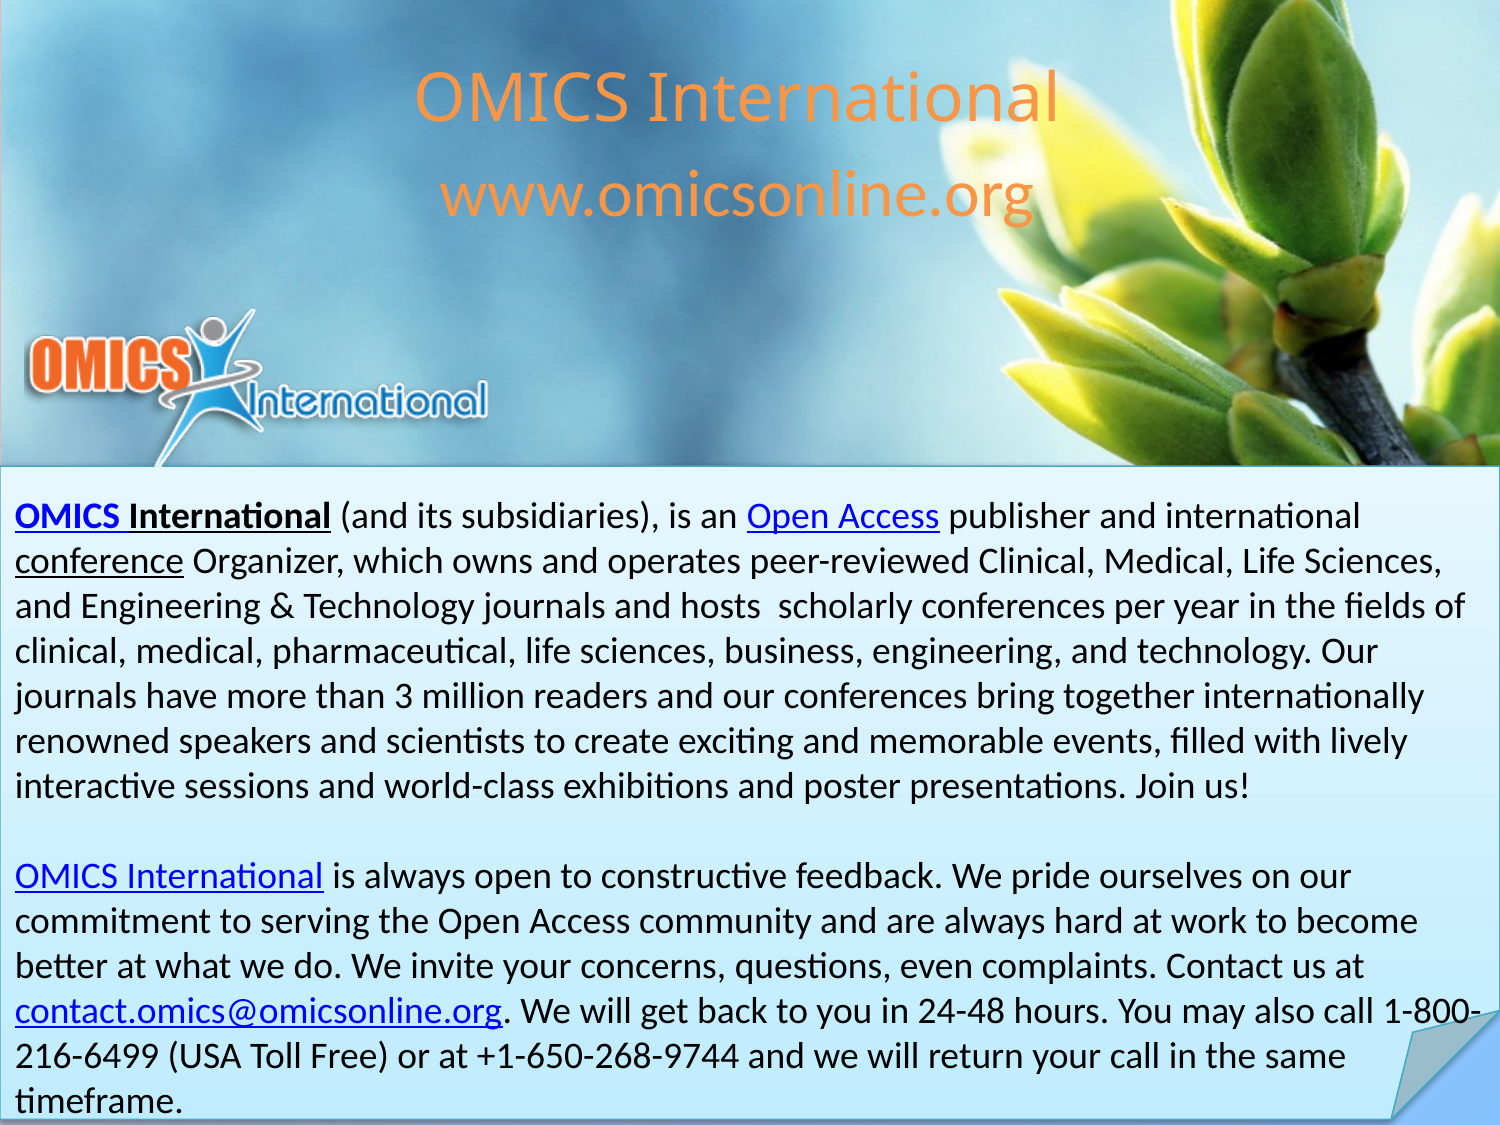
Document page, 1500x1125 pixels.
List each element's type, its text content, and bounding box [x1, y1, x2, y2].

text_box OMICS International (and its subsidiaries), is an Open Access publisher and international conference Organizer, which owns and operates peer-reviewed Clinical, Medical, Life Sciences, and Engineering & Technology journals and hosts scholarly conferences per year in the fields of clinical, medical, pharmaceutical, life sciences, business, engineering, and technology. Our journals have more than 3 million readers and our conferences bring together internationally renowned speakers and scientists to create exciting and memorable events, filled with lively interactive sessions and world-class exhibitions and poster presentations. Join us! OMICS International is always open to constructive feedback. We pride ourselves on our commitment to serving the Open Access community and are always hard at work to become better at what we do. We invite your concerns, questions, even complaints. Contact us at contact.omics@omicsonline.org. We will get back to you in 24-48 hours. You may also call 1-800-216-6499 (USA Toll Free) or at +1-650-268-9744 and we will return your call in the same timeframe. [0, 476, 1500, 1121]
picture [0, 0, 1500, 468]
